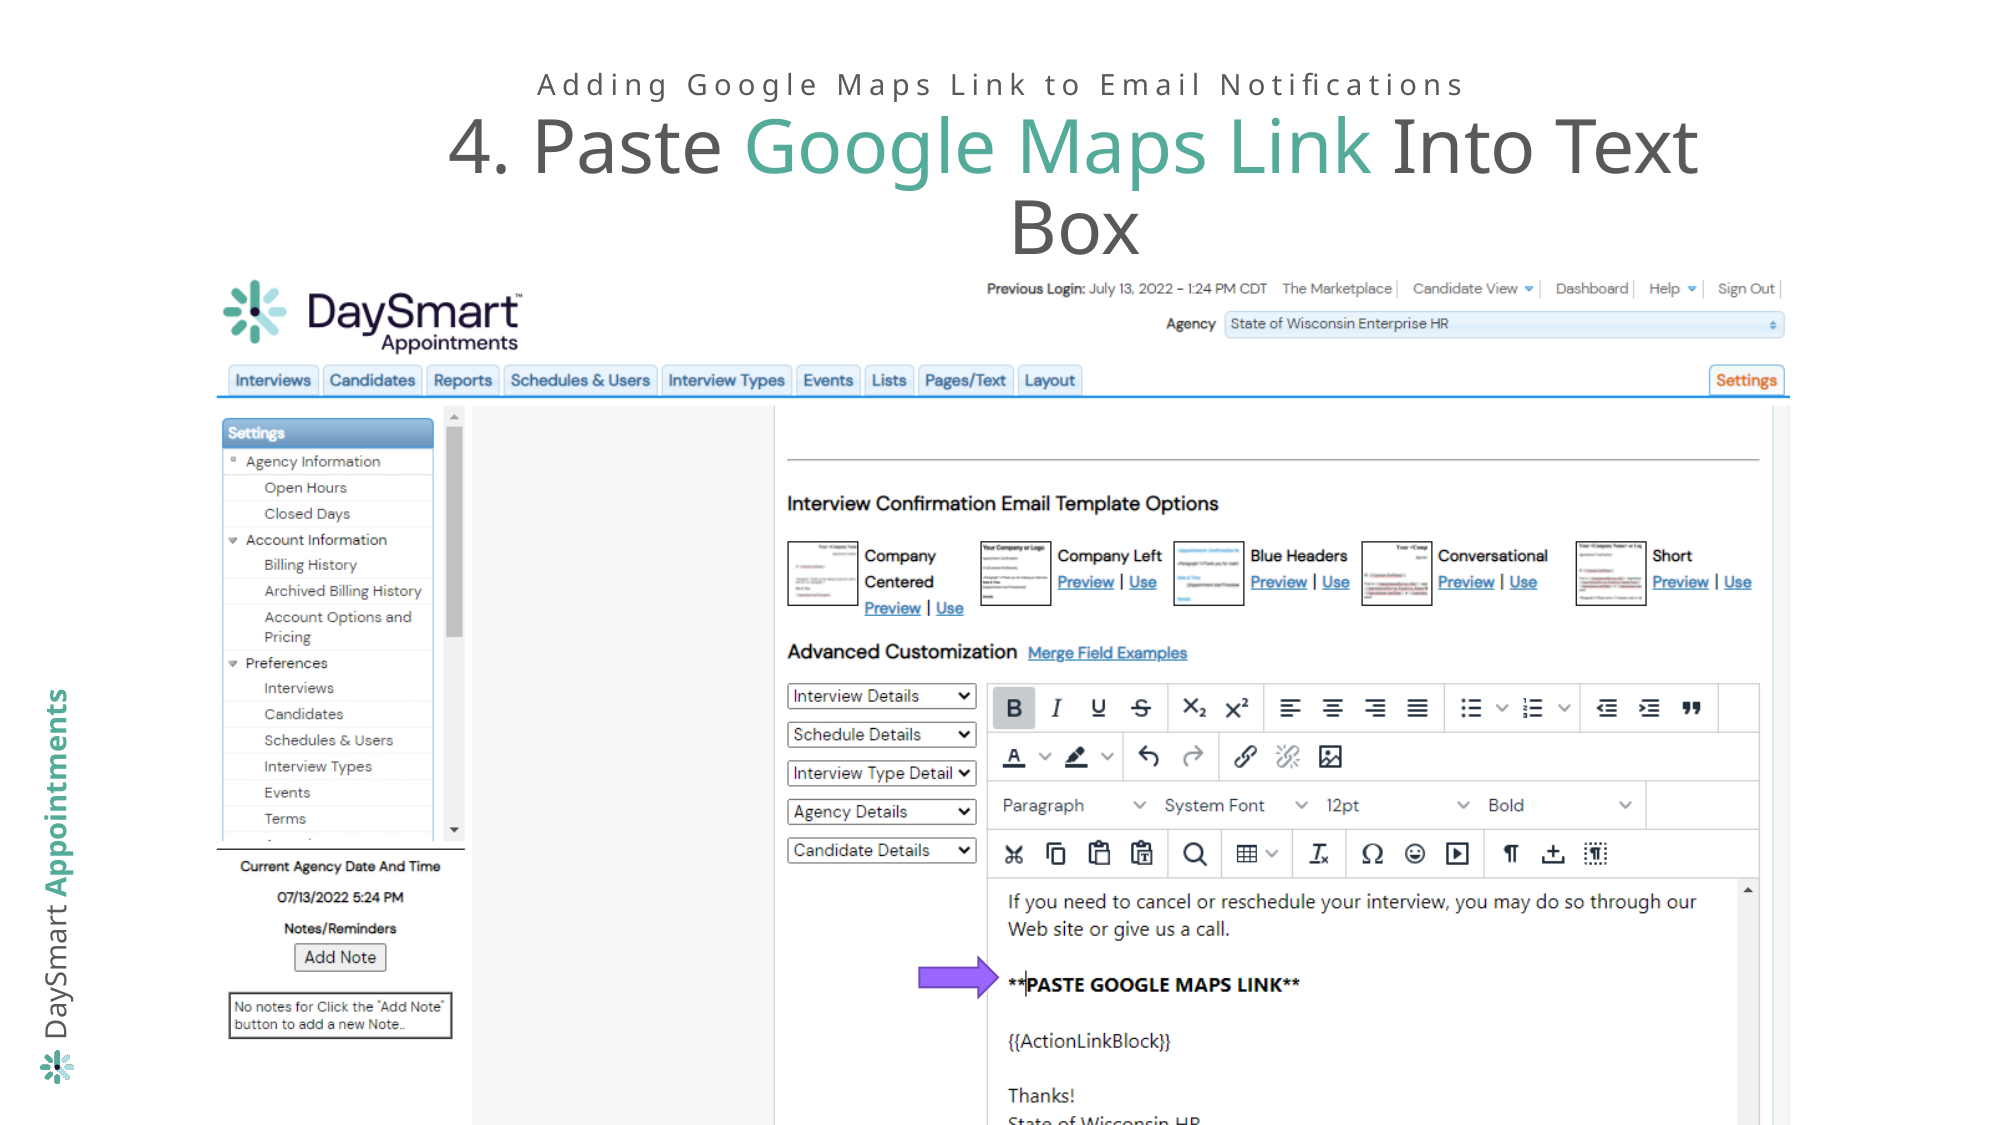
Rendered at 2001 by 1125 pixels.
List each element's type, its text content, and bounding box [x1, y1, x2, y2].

picture [40, 1050, 74, 1084]
text_box 4. Paste Google Maps Link Into Text Box [359, 101, 1790, 276]
text_box DaySmart Appointments [29, 674, 80, 1055]
picture [216, 276, 1790, 1125]
text_box Adding Google Maps Link to Email Notifications [522, 58, 1478, 101]
